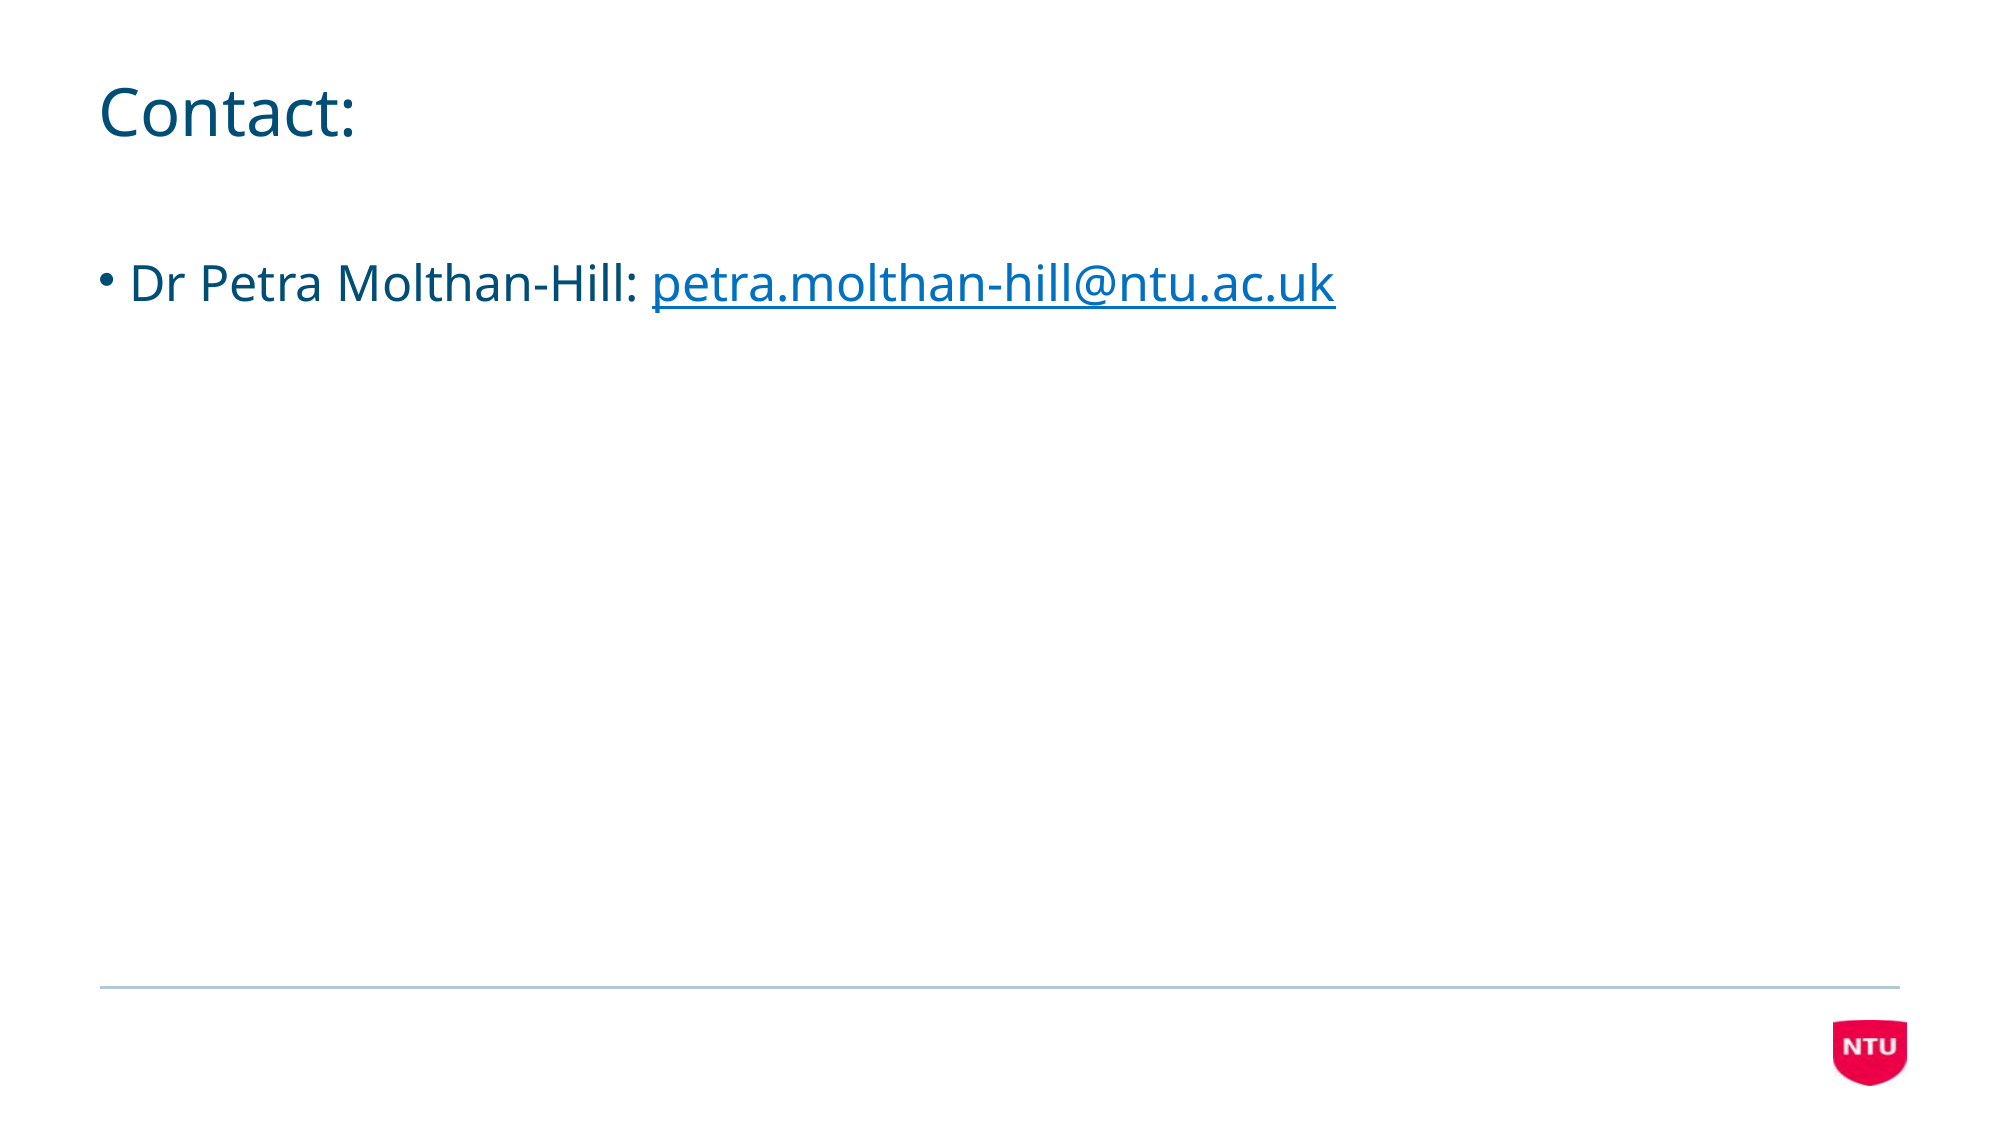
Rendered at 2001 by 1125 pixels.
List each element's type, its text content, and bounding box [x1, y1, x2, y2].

picture [1833, 1020, 1907, 1086]
title Contact: [83, 62, 1900, 237]
list Dr Petra Molthan-Hill: petra.molthan-hill@ntu.ac.uk [83, 237, 1900, 314]
